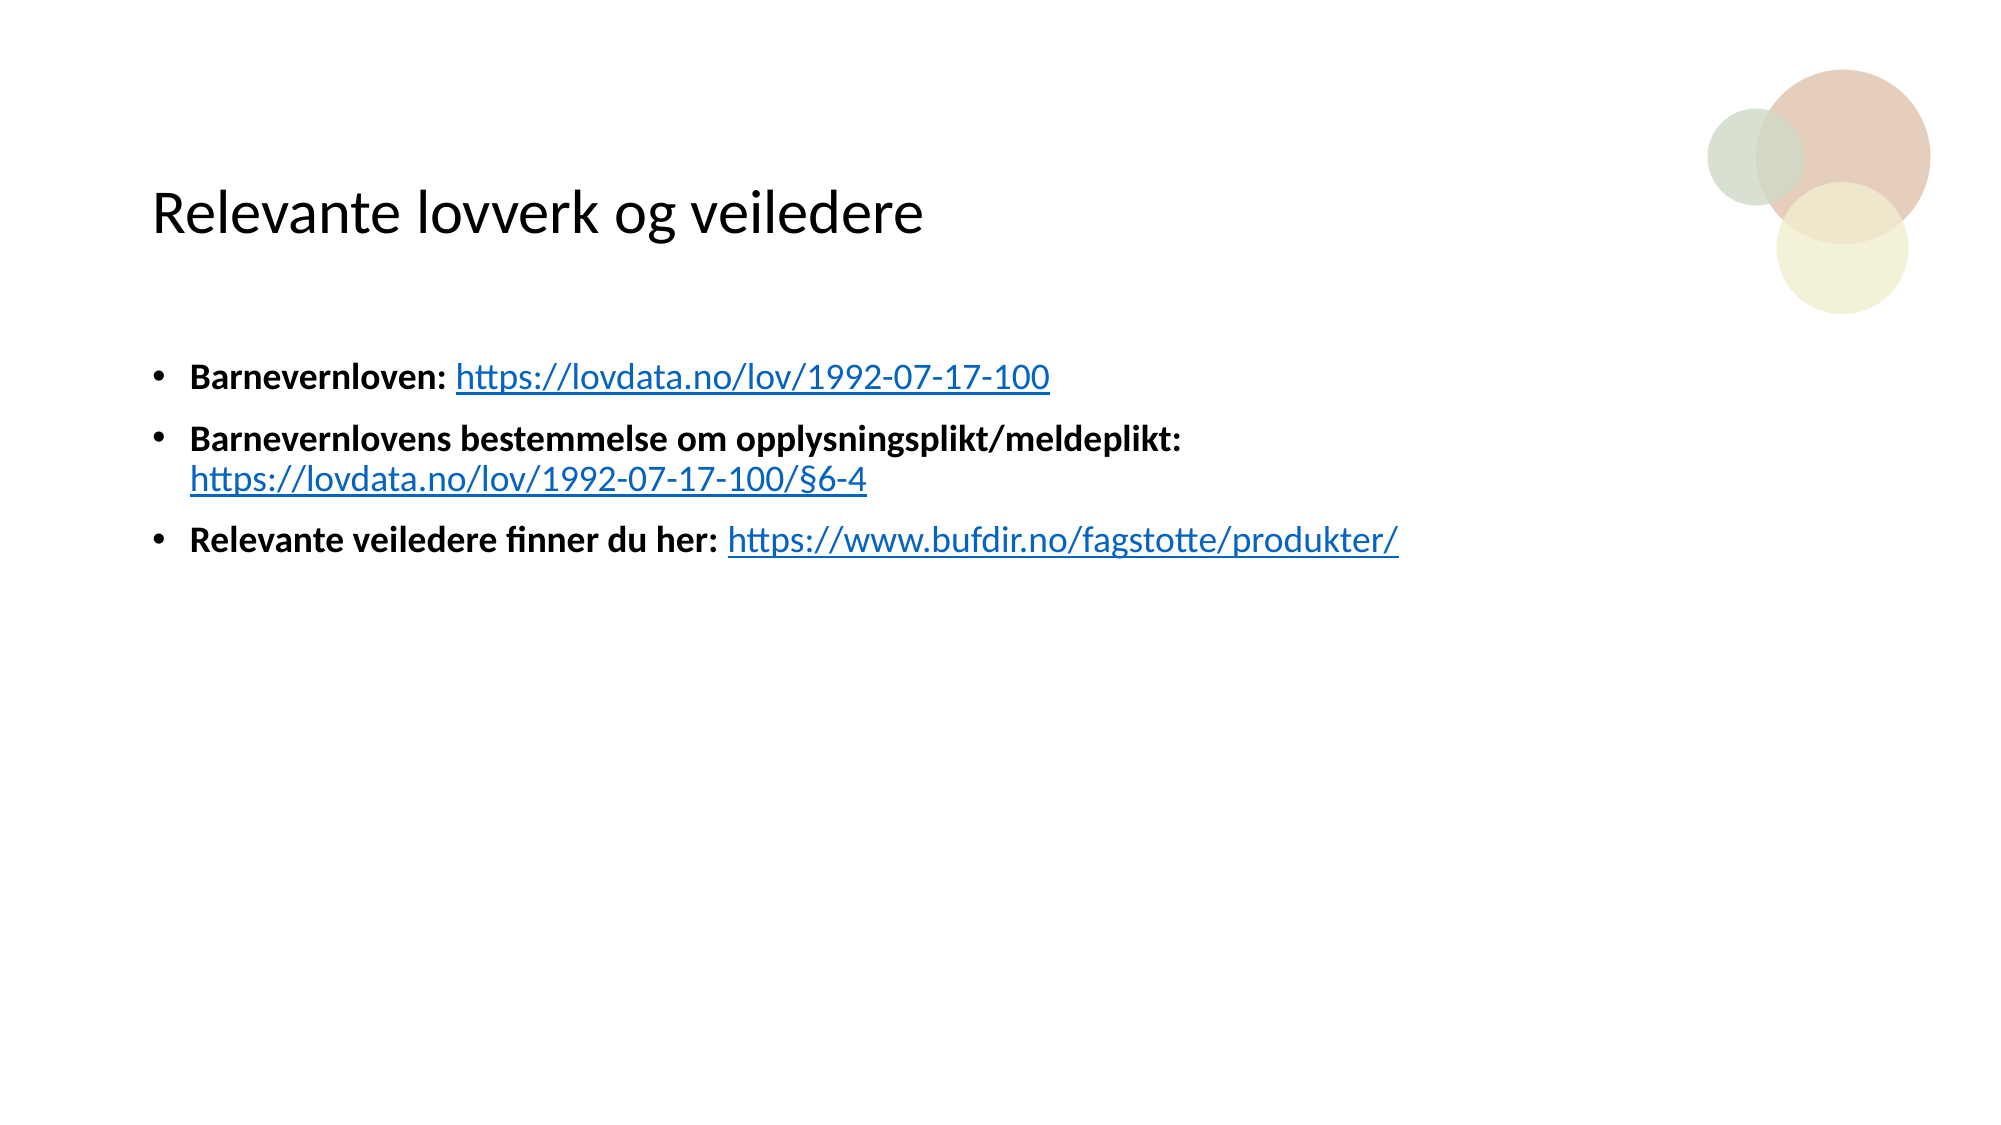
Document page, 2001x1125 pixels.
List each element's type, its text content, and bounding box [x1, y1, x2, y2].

list Barnevernloven: https://lovdata.no/lov/1992-07-17-100 Barnevernlovens bestemmelse om opplysningsplikt/meldeplikt: https://lovdata.no/lov/1992-07-17-100/§6-4 Relevante veiledere finner du her: https://www.bufdir.no/fagstotte/produkter/ [137, 350, 1533, 1005]
title Relevante lovverk og veiledere [137, 148, 1413, 278]
